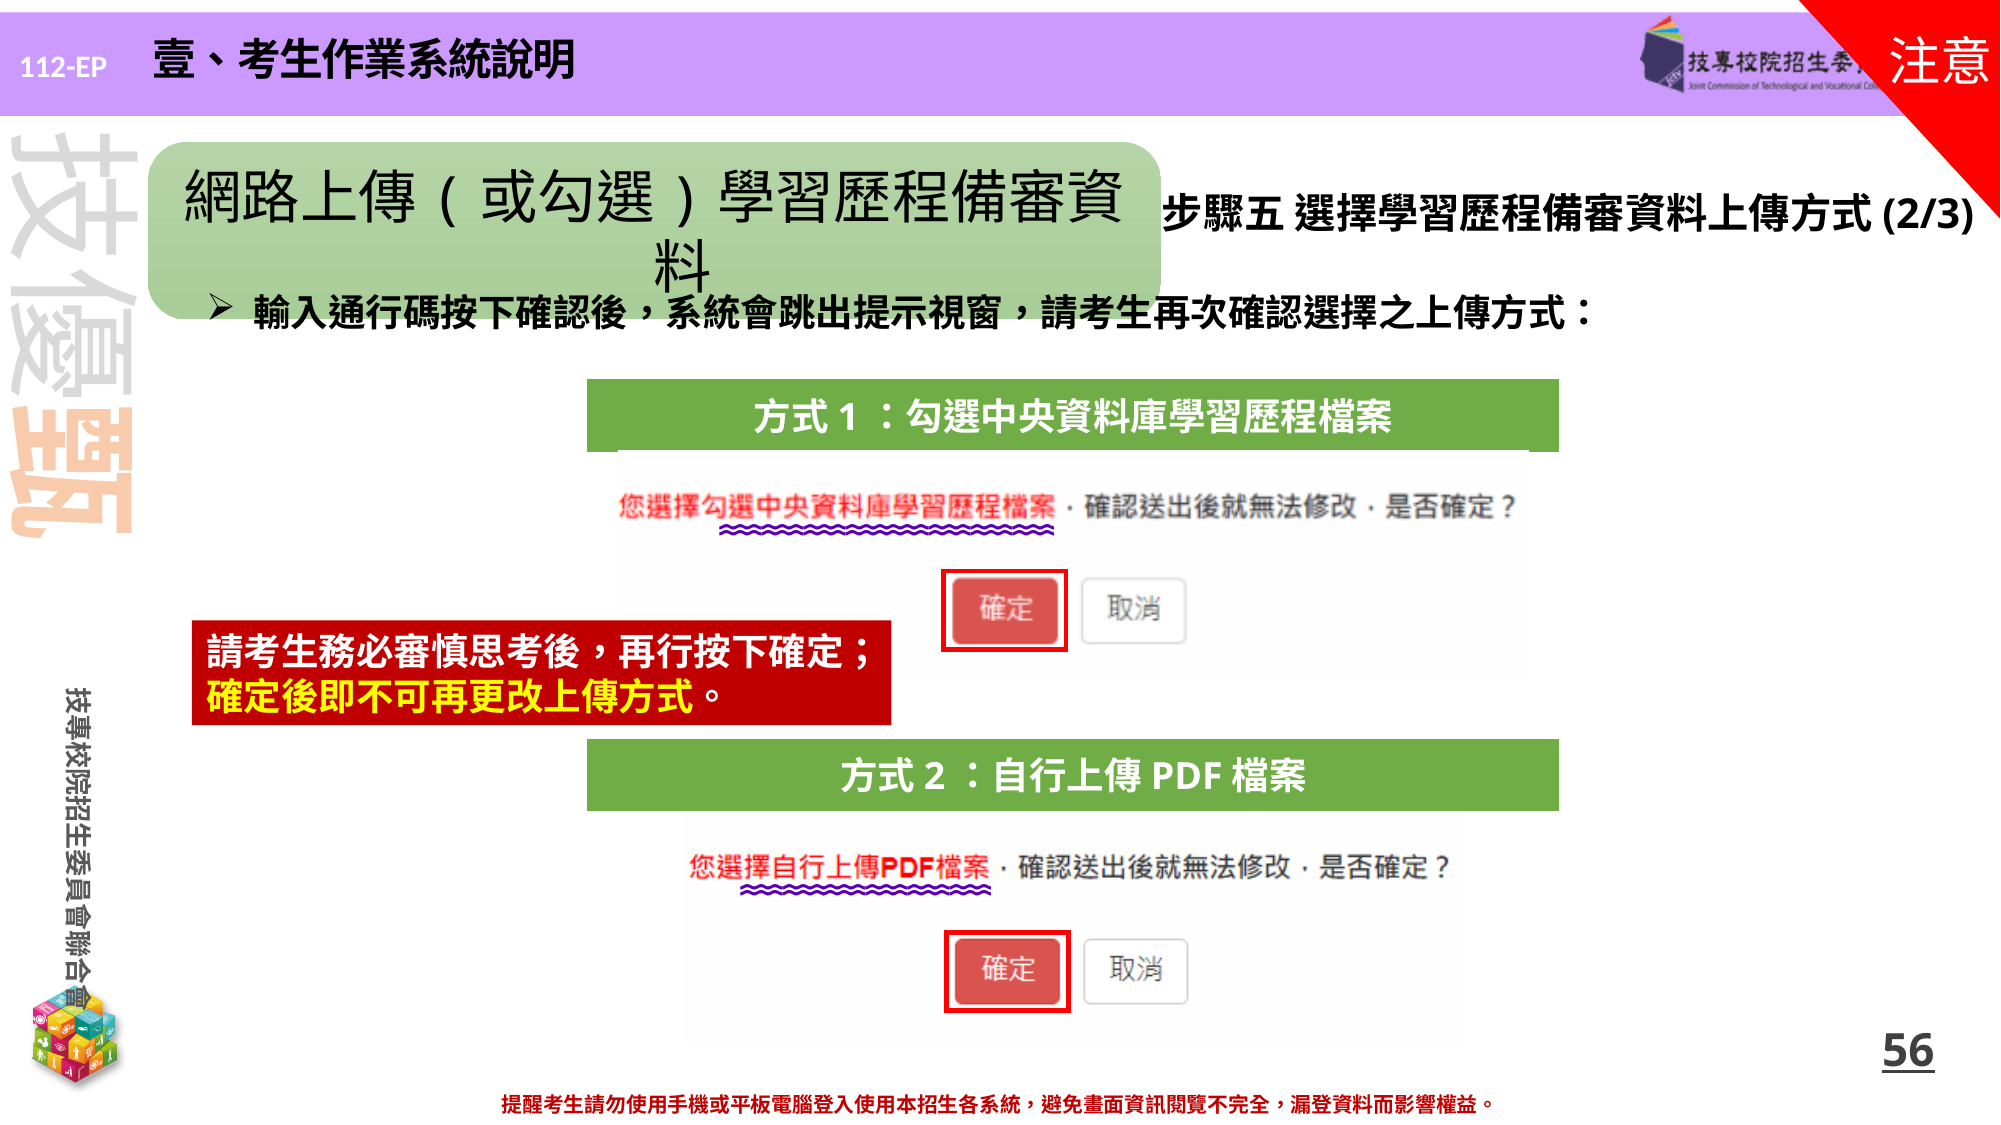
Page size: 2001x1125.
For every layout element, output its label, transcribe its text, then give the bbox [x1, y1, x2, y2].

text_box 注意 [1873, 20, 2000, 98]
picture [21, 985, 129, 1094]
text_box 網路上傳(或勾選)學習歷程備審資料 [147, 141, 1162, 320]
text_box [1797, 0, 2000, 83]
text_box 壹、考生作業系統說明 [137, 13, 1488, 109]
text_box [1887, 98, 2000, 221]
picture [1640, 15, 1873, 93]
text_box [191, 262, 1617, 1044]
text_box 步驟五 選擇學習歷程備審資料上傳方式(2/3) [1158, 163, 1991, 268]
